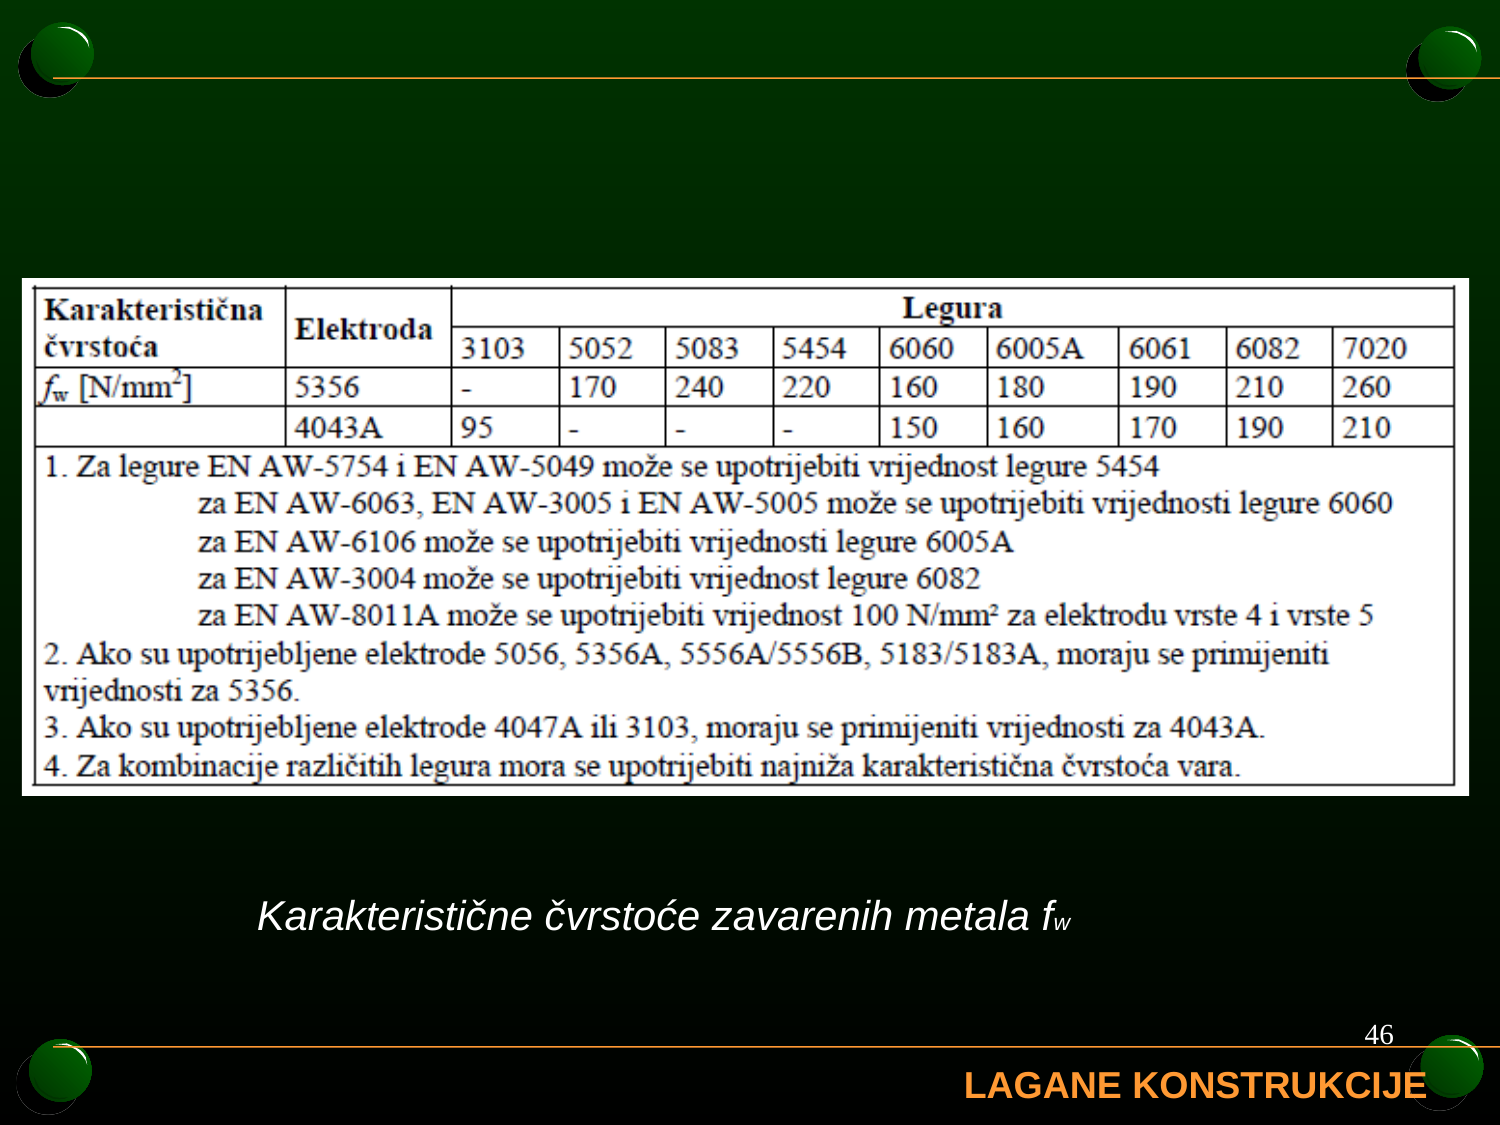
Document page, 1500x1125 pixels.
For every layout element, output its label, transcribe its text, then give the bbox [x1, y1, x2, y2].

text_box Karakteristične čvrstoće zavarenih metala fw [242, 881, 1187, 947]
slide_number 46 [1080, 995, 1410, 1071]
picture [21, 278, 1470, 796]
